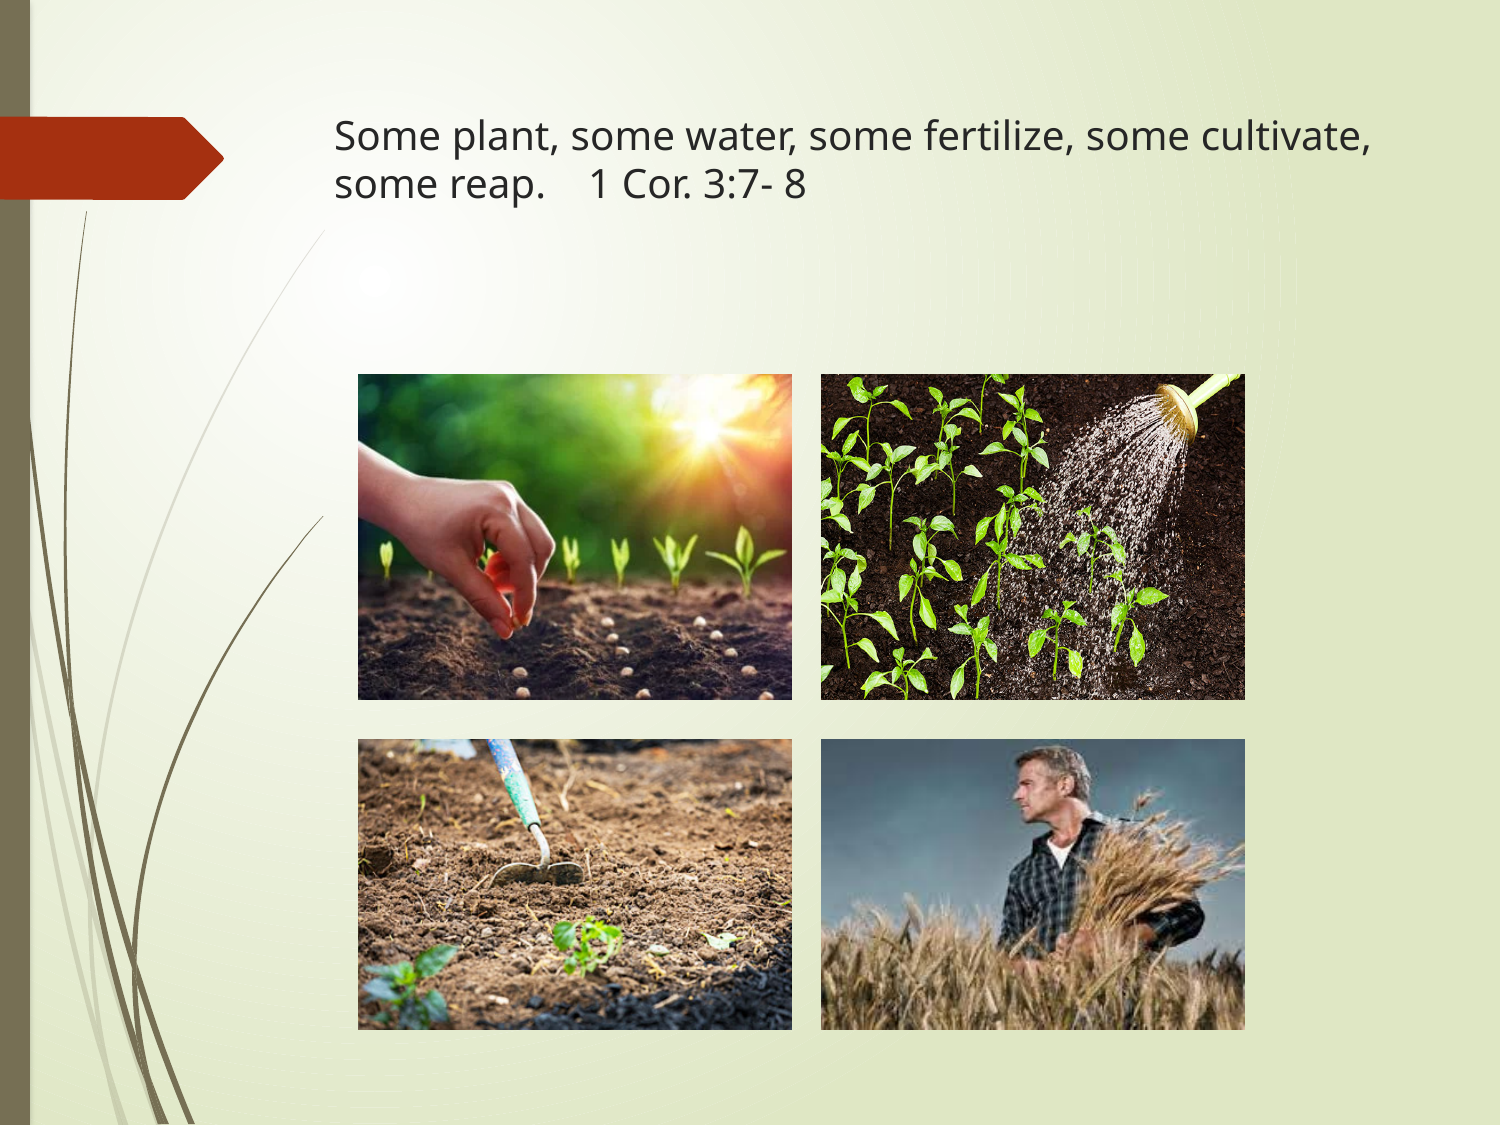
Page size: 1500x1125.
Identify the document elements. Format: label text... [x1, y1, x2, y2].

picture [358, 374, 792, 701]
picture [821, 739, 1246, 1030]
picture [821, 374, 1246, 701]
title Some plant, some water, some fertilize, some cultivate, some reap. 1 Cor. 3:7- 8 [319, 102, 1400, 313]
picture [358, 739, 792, 1030]
